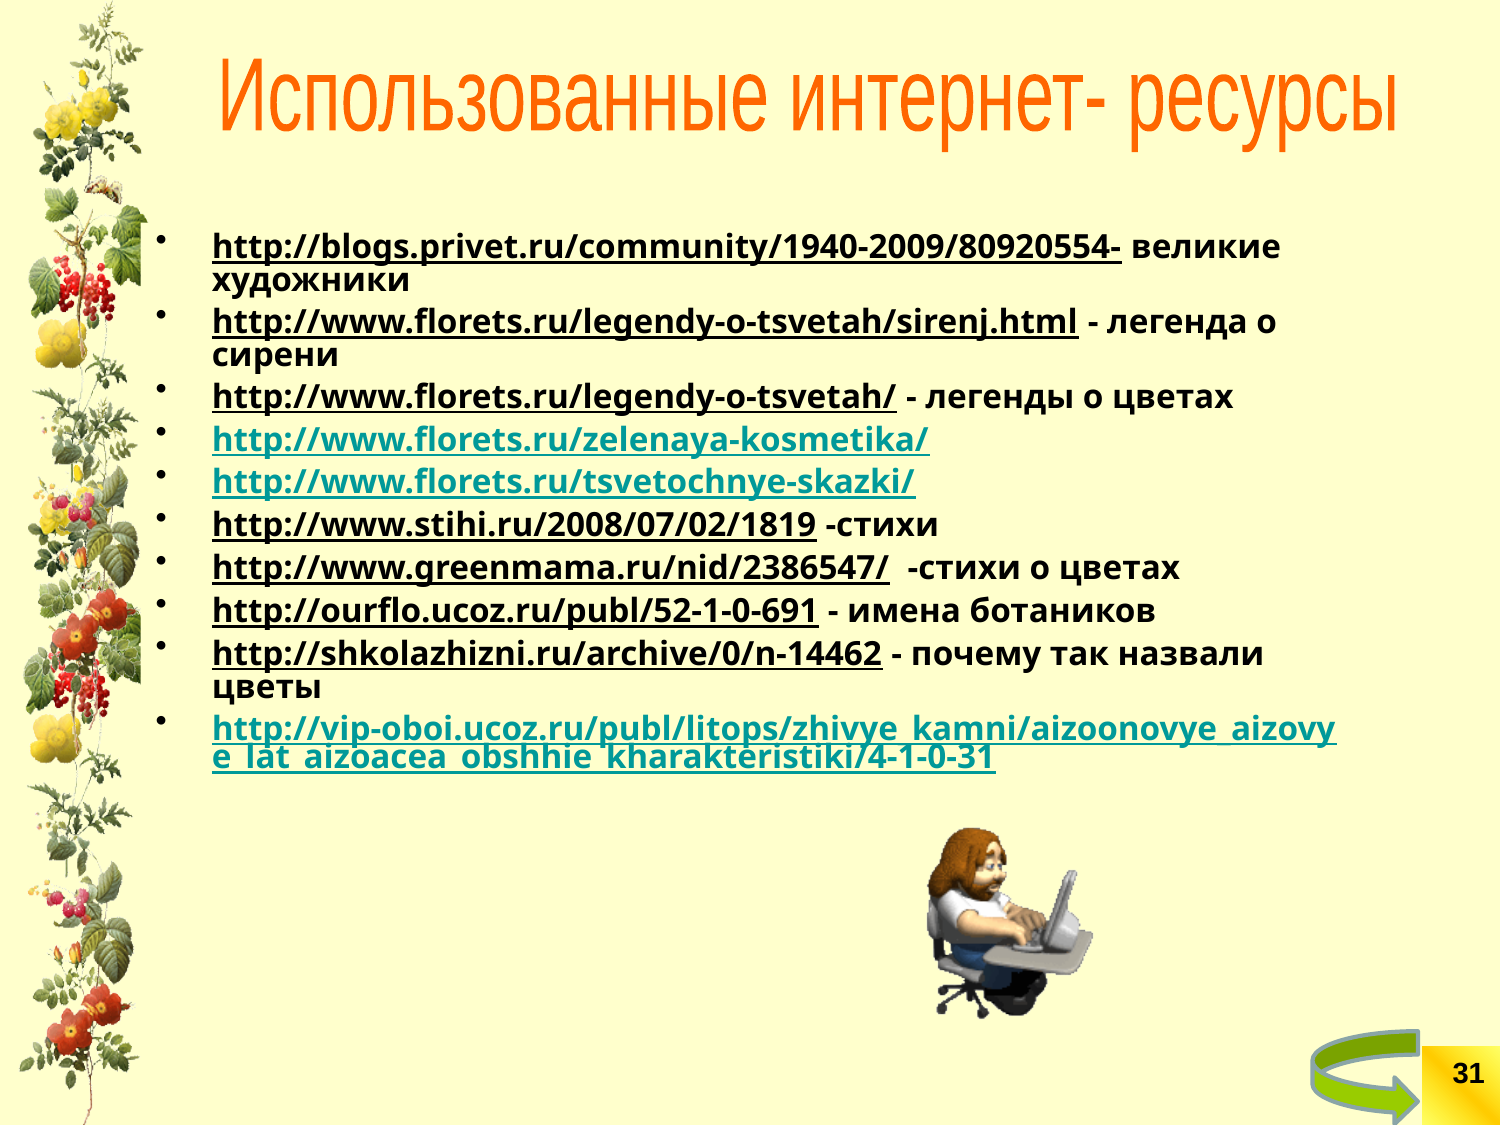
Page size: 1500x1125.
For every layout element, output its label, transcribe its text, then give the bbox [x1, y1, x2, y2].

picture [0, 0, 172, 1125]
list http://blogs.privet.ru/community/1940-2009/80920554- великие художники http://www.florets.ru/legendy-o-tsvetah/sirenj.html - легенда о сирени http://www.florets.ru/legendy-o-tsvetah/ - легенды о цветах http://www.florets.ru/zelenaya-kosmetika/ http://www.florets.ru/tsvetochnye-skazki/ http://www.stihi.ru/2008/07/02/1819 -стихи http://www.greenmama.ru/nid/2386547/ -стихи о цветах http://ourflo.ucoz.ru/publ/52-1-0-691 - имена ботаников http://shkolazhizni.ru/archive/0/n-14462 - почему так назвали цветы http://vip-oboi.ucoz.ru/publ/litops/zhivye_kamni/aizoonovye_aizovye_lat_aizoacea_obshhie_kharakteristiki/4-1-0-31 [140, 222, 1360, 946]
text_box [1310, 1029, 1421, 1125]
picture [902, 820, 1106, 1035]
slide_number 31 [1422, 1046, 1500, 1125]
